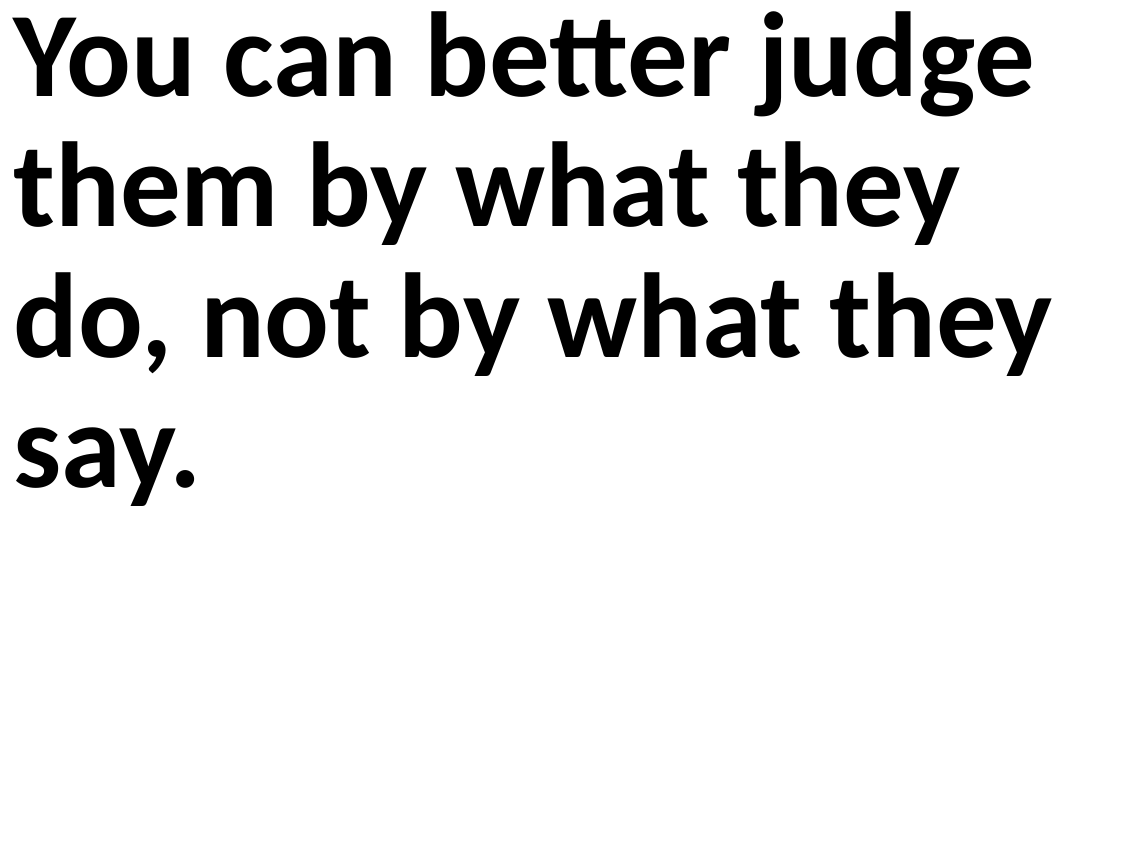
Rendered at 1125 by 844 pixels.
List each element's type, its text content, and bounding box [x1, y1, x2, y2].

list You can better judge them by what they do, not by what they say. [0, 0, 1125, 685]
